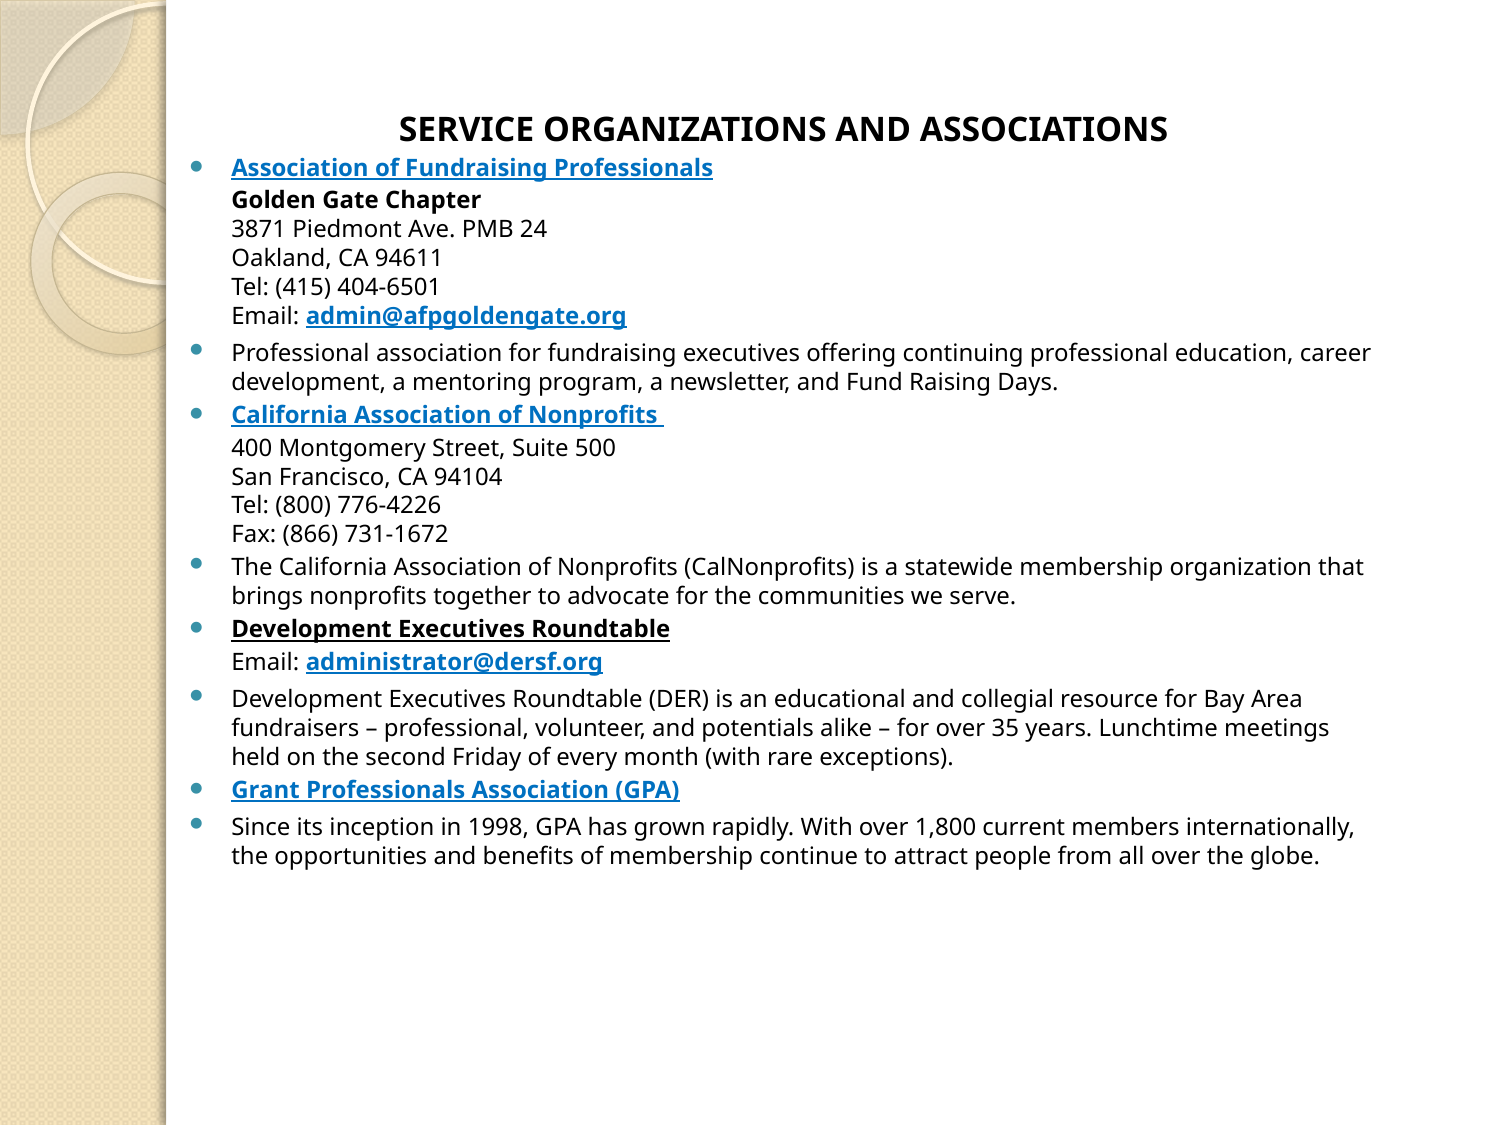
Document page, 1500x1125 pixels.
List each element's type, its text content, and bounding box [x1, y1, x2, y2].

list SERVICE ORGANIZATIONS AND ASSOCIATIONS Association of Fundraising Professionals Golden Gate Chapter 3871 Piedmont Ave. PMB 24 Oakland, CA 94611 Tel: (415) 404-6501 Email: admin@afpgoldengate.org Professional association for fundraising executives offering continuing professional education, career development, a mentoring program, a newsletter, and Fund Raising Days. California Association of Nonprofits 400 Montgomery Street, Suite 500 San Francisco, CA 94104 Tel: (800) 776-4226 Fax: (866) 731-1672 The California Association of Nonprofits (CalNonprofits) is a statewide membership organization that brings nonprofits together to advocate for the communities we serve. Development Executives Roundtable Email: administrator@dersf.org Development Executives Roundtable (DER) is an educational and collegial resource for Bay Area fundraisers – professional, volunteer, and potentials alike – for over 35 years. Lunchtime meetings held on the second Friday of every month (with rare exceptions). Grant Professionals Association (GPA) Since its inception in 1998, GPA has grown rapidly. With over 1,800 current members internationally, the opportunities and benefits of membership continue to attract people from all over the globe. [162, 99, 1393, 888]
